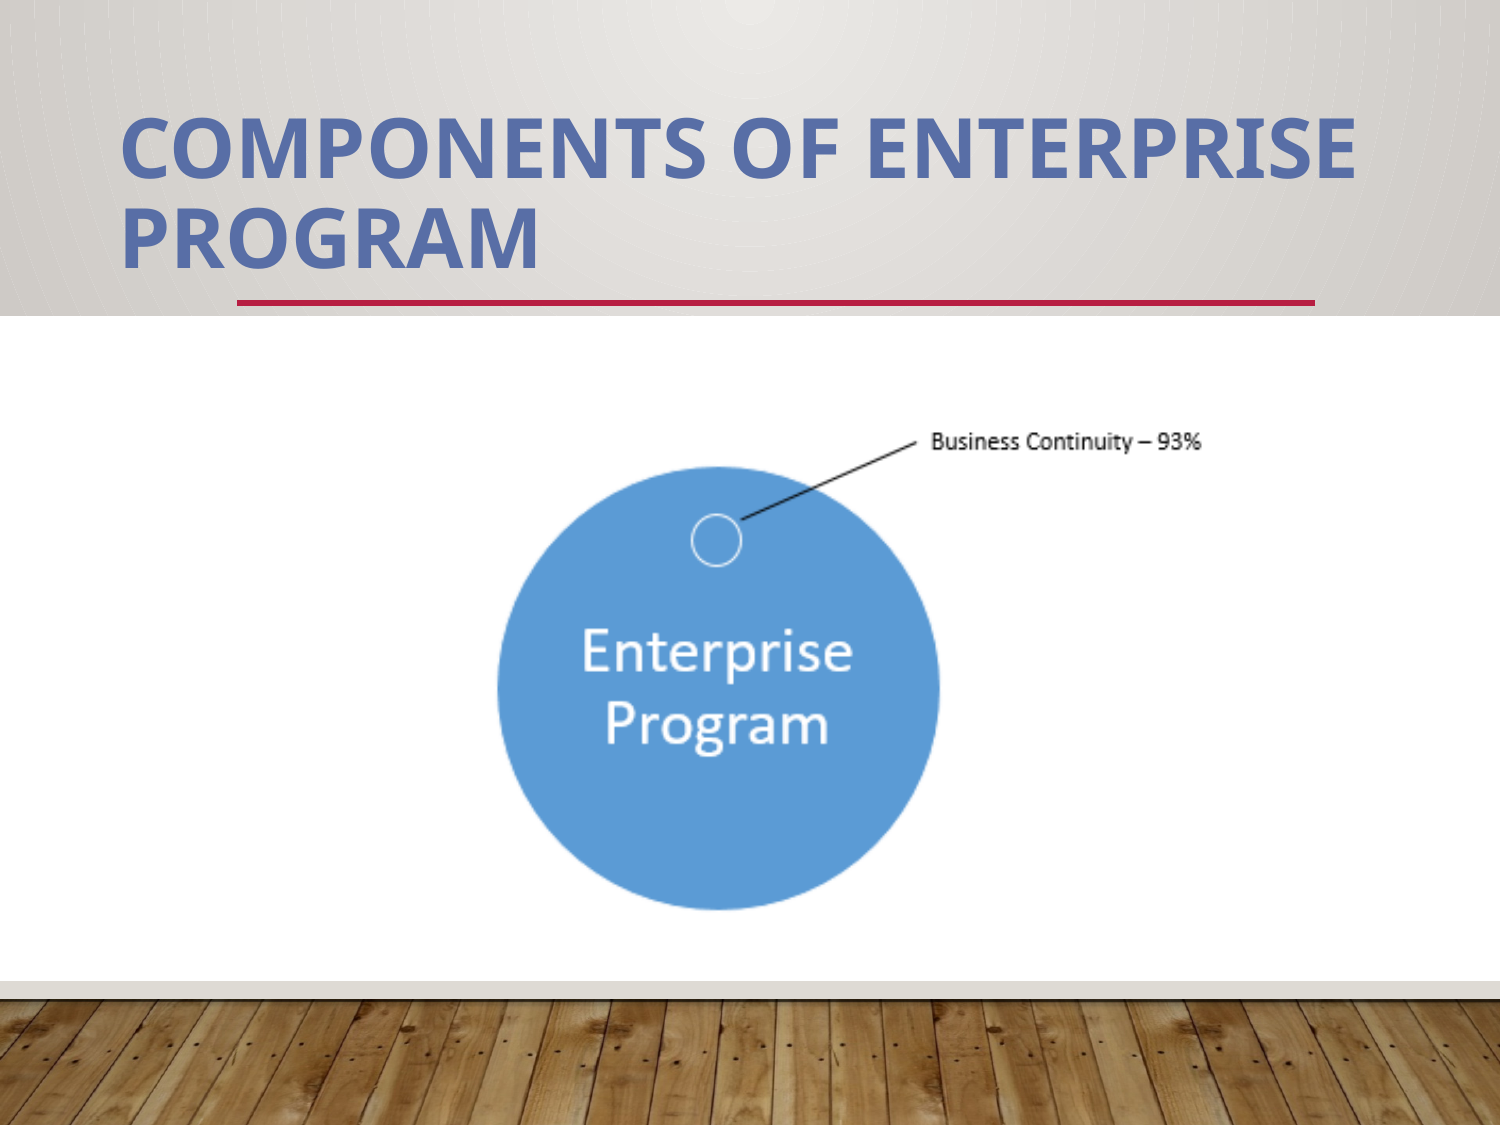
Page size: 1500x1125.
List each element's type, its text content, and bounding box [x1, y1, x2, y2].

title Components of Enterprise Program [103, 99, 1397, 316]
picture [0, 316, 1500, 981]
picture [0, 999, 1500, 1125]
